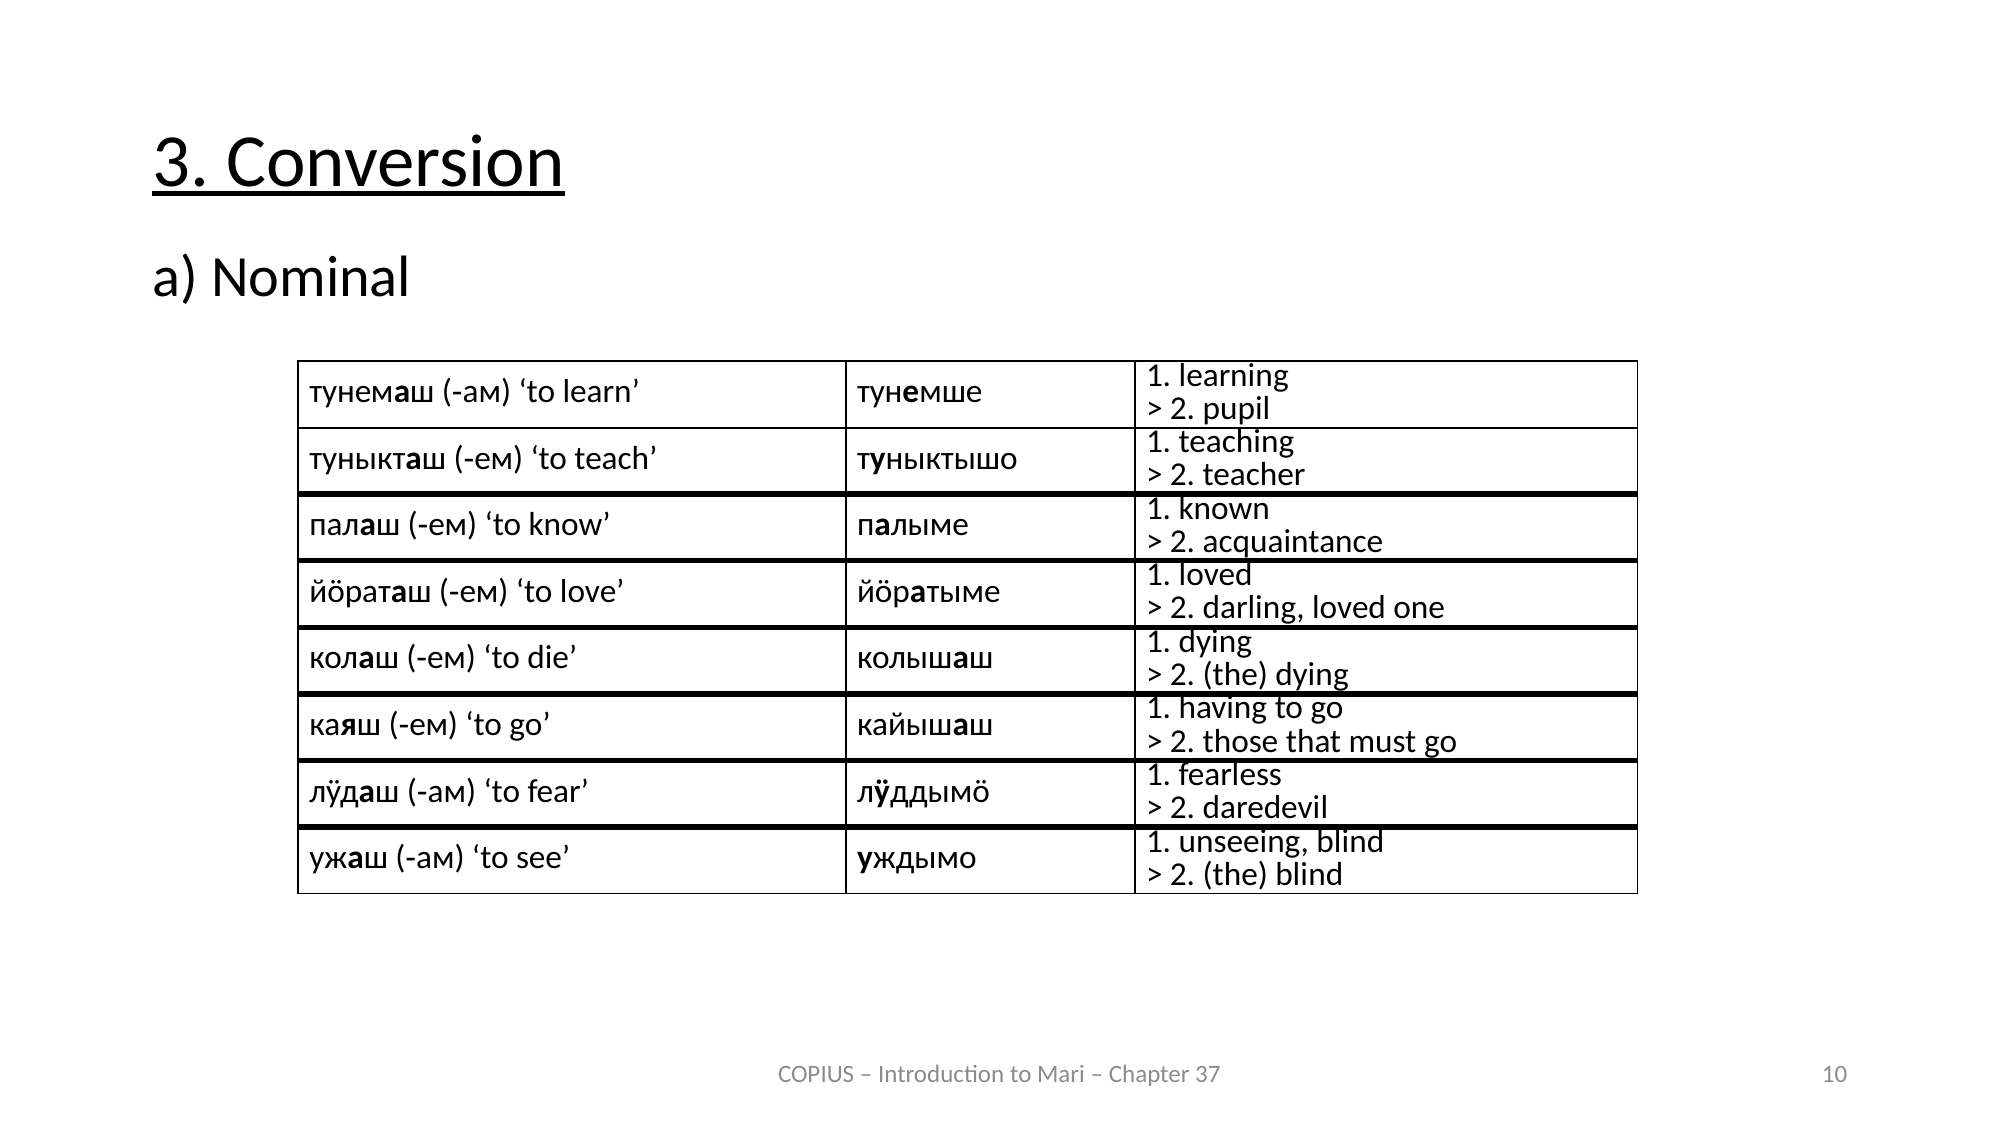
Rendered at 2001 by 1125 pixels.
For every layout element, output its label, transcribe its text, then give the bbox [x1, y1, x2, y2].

text_box a) Nominal [137, 239, 1863, 320]
table_header 1. learning > 2. pupil [1136, 362, 1637, 427]
table_cell 1. known > 2. acquaintance [1136, 497, 1637, 558]
table_cell ужаш (‑ам) ‘to see’ [299, 830, 845, 893]
table_cell палаш (‑ем) ‘to know’ [299, 497, 845, 558]
table_cell йӧратыме [847, 563, 1134, 625]
table_cell кайышаш [847, 697, 1134, 758]
slide_number 10 [1412, 1042, 1863, 1103]
table_cell 1. teaching > 2. teacher [1136, 429, 1637, 491]
table_cell йӧраташ (‑ем) ‘to love’ [299, 563, 845, 625]
table_cell 1. unseeing, blind > 2. (the) blind [1136, 830, 1637, 893]
table_cell колышаш [847, 630, 1134, 691]
table_cell колаш (‑ем) ‘to die’ [299, 630, 845, 691]
table_cell уждымо [847, 830, 1134, 893]
table_cell 1. dying > 2. (the) dying [1136, 630, 1637, 691]
table_cell каяш (‑ем) ‘to go’ [299, 697, 845, 758]
table_cell палыме [847, 497, 1134, 558]
table_header тунемаш (‑ам) ‘to learn’ [299, 362, 845, 427]
table_cell туныкташ (‑ем) ‘to teach’ [299, 429, 845, 491]
table_cell туныктышо [847, 429, 1134, 491]
table_cell 1. loved > 2. darling, loved one [1136, 563, 1637, 625]
footer COPIUS – Introduction to Mari – Chapter 37 [662, 1042, 1338, 1103]
table_cell лӱдаш (‑ам) ‘to fear’ [299, 763, 845, 824]
table_cell 1. fearless > 2. daredevil [1136, 763, 1637, 824]
list 3. Conversion [137, 113, 1863, 239]
table_cell 1. having to go > 2. those that must go [1136, 697, 1637, 758]
table_cell лӱддымӧ [847, 763, 1134, 824]
table_header тунемше [847, 362, 1134, 427]
